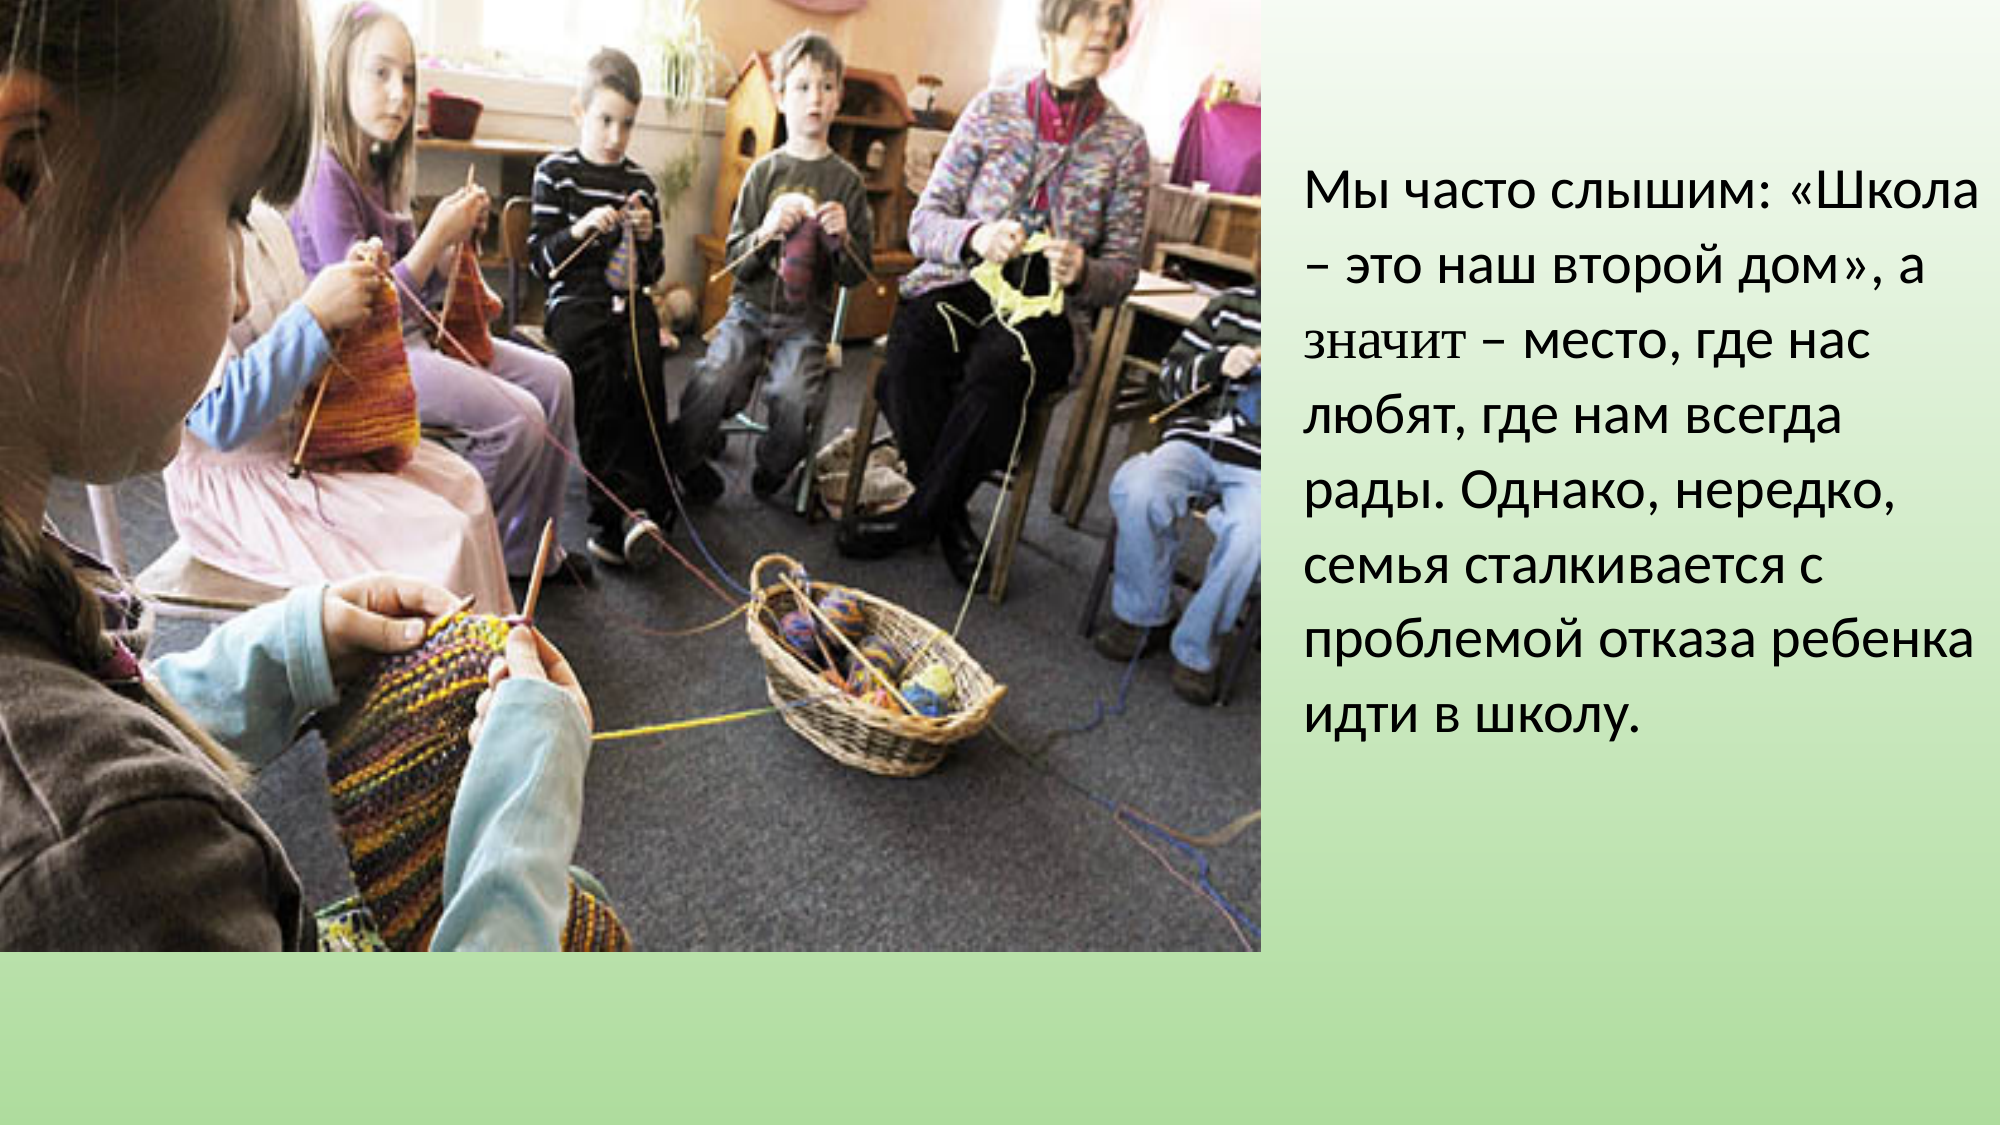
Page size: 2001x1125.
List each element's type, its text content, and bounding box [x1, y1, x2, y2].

picture [0, 0, 1261, 952]
text_box Мы часто слышим: «Школа – это наш второй дом», а значит – место, где нас любят, где нам всегда рады. Однако, нередко, семья сталкивается с проблемой отказа ребенка идти в школу. [1288, 138, 2000, 752]
